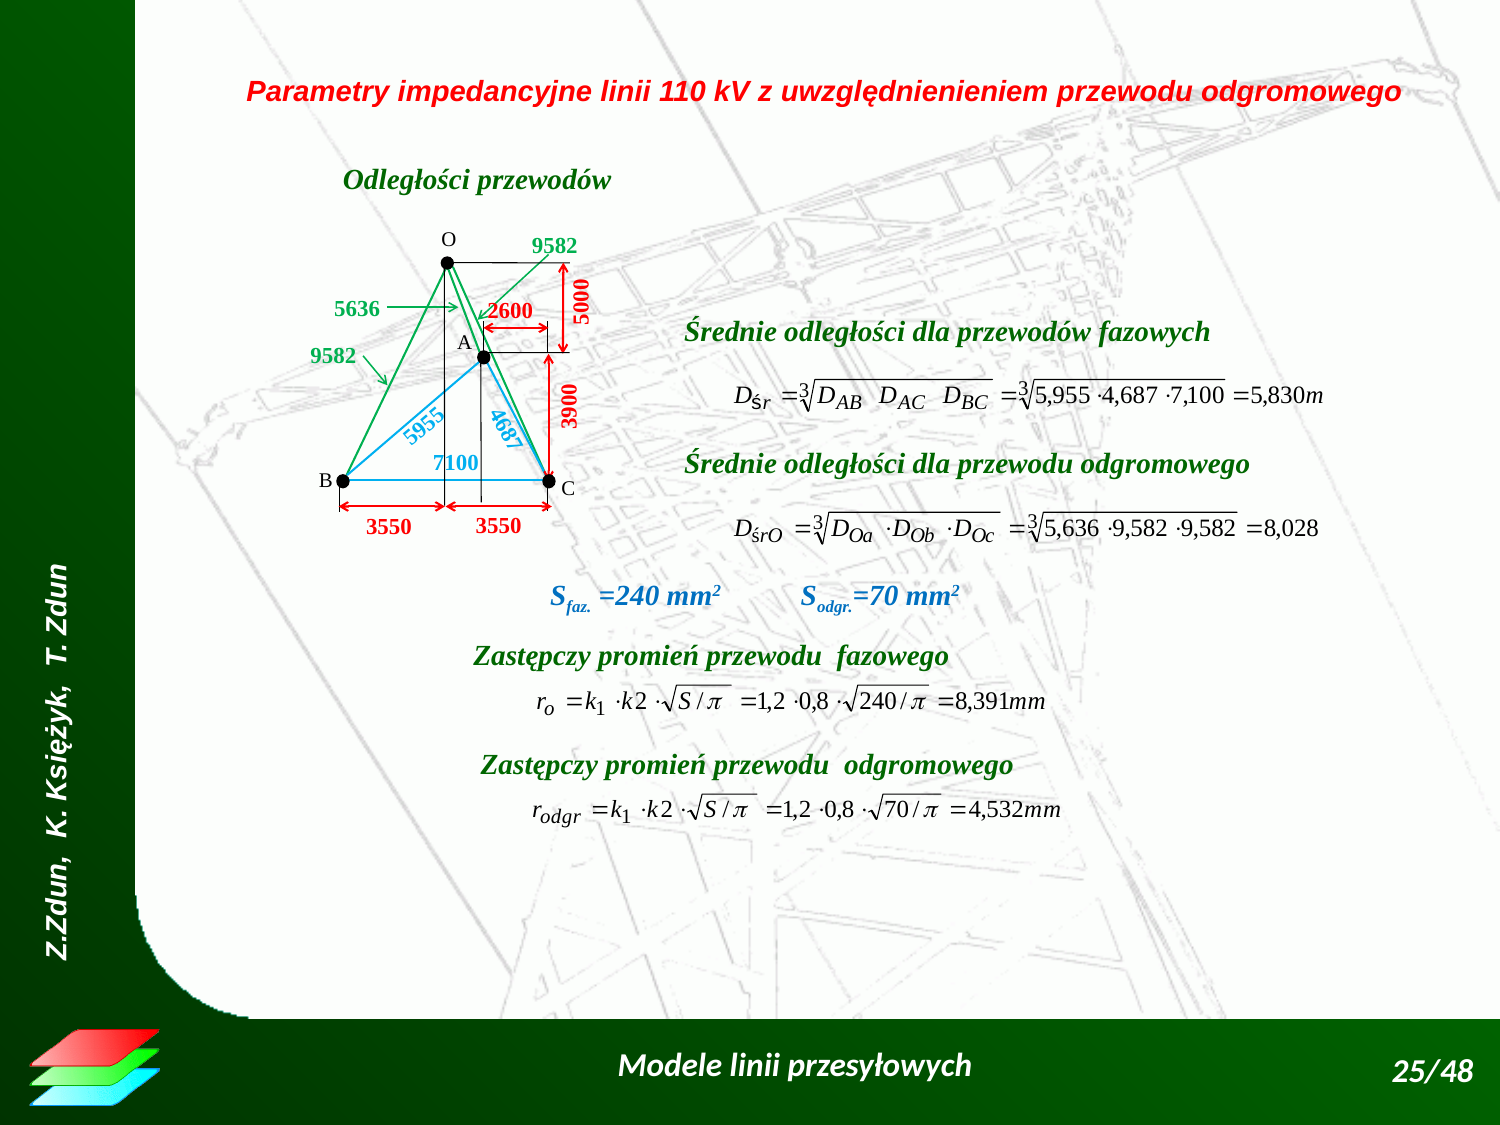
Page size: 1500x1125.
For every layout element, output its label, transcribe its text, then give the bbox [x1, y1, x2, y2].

picture [29, 1029, 160, 1106]
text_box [683, 444, 1324, 551]
text_box Sfaz. =240 mm2 Sodgr.=70 mm2 [550, 575, 968, 616]
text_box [472, 635, 1050, 723]
text_box Odległości przewodów [342, 160, 612, 196]
text_box Parametry impedancyjne linii 110 kV z uwzględnienieniem przewodu odgromowego [246, 72, 1404, 108]
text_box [318, 225, 593, 539]
picture [135, 0, 1500, 1019]
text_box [472, 744, 1065, 835]
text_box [683, 311, 1330, 419]
